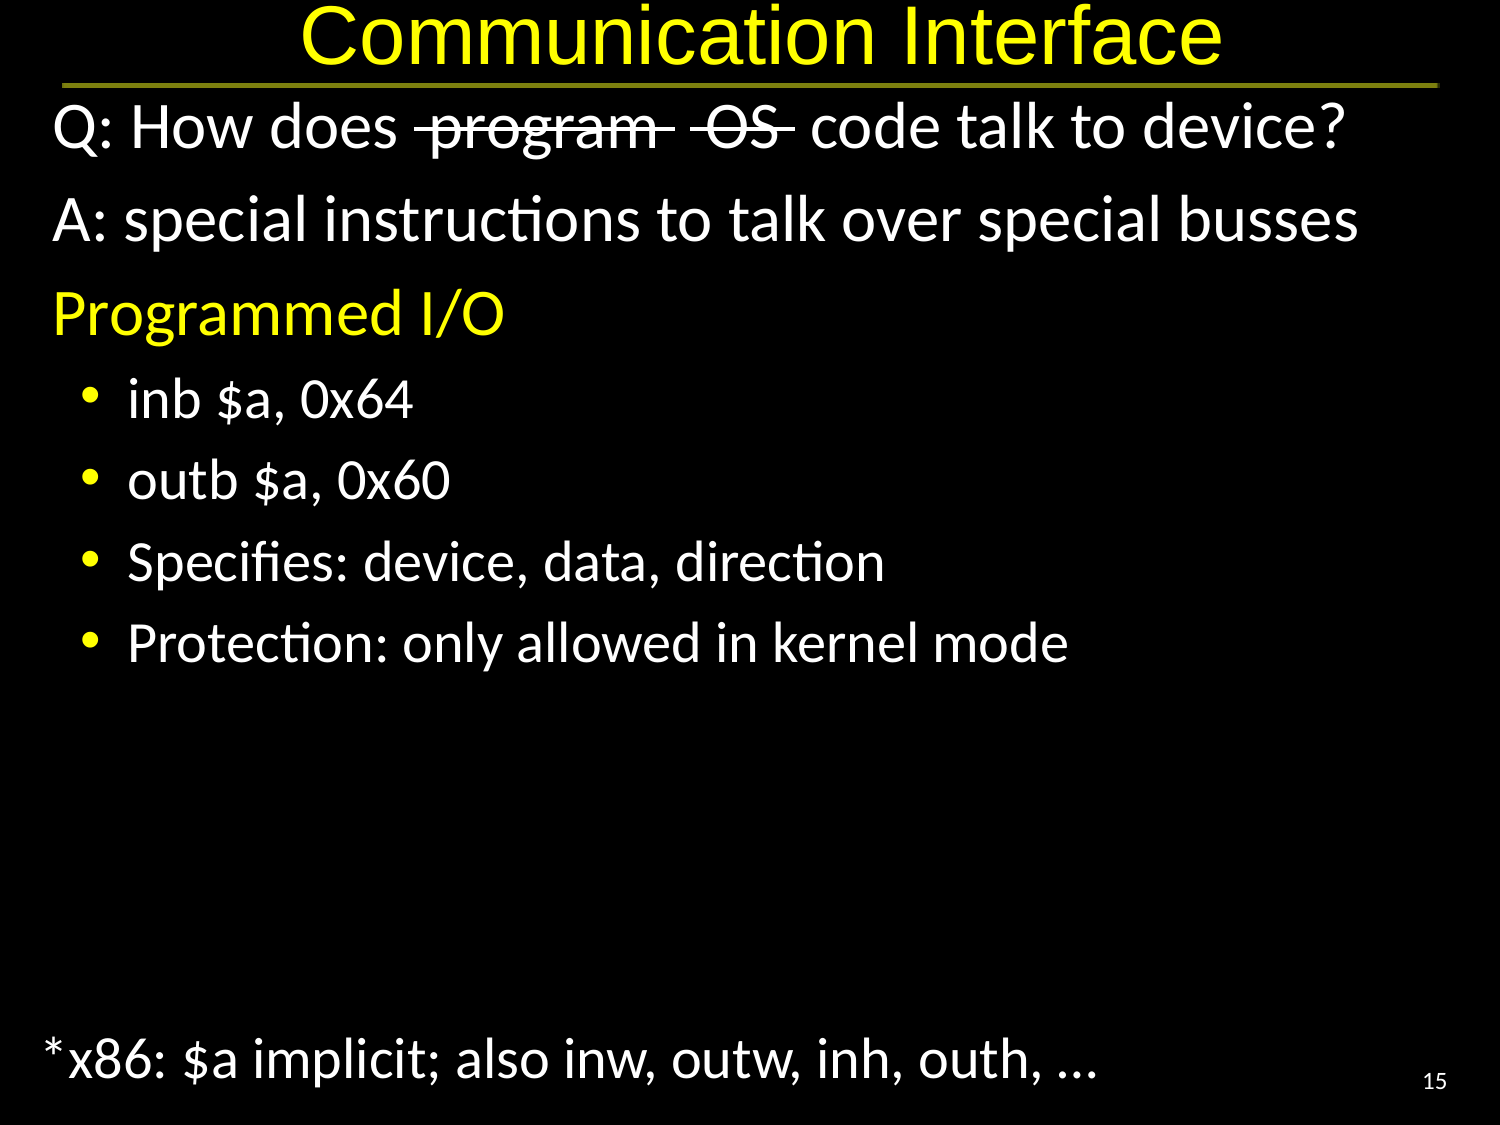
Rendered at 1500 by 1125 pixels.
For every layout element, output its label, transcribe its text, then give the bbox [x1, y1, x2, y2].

text_box *x86: $a implicit; also inw, outw, inh, outh, … [24, 1012, 1125, 1098]
list Q: How does program OS code talk to device? A: special instructions to talk over special busses Programmed I/O inb $a, 0x64 outb $a, 0x60 Specifies: device, data, direction Protection: only allowed in kernel mode [37, 73, 1463, 749]
title Communication Interface [37, 0, 1488, 63]
